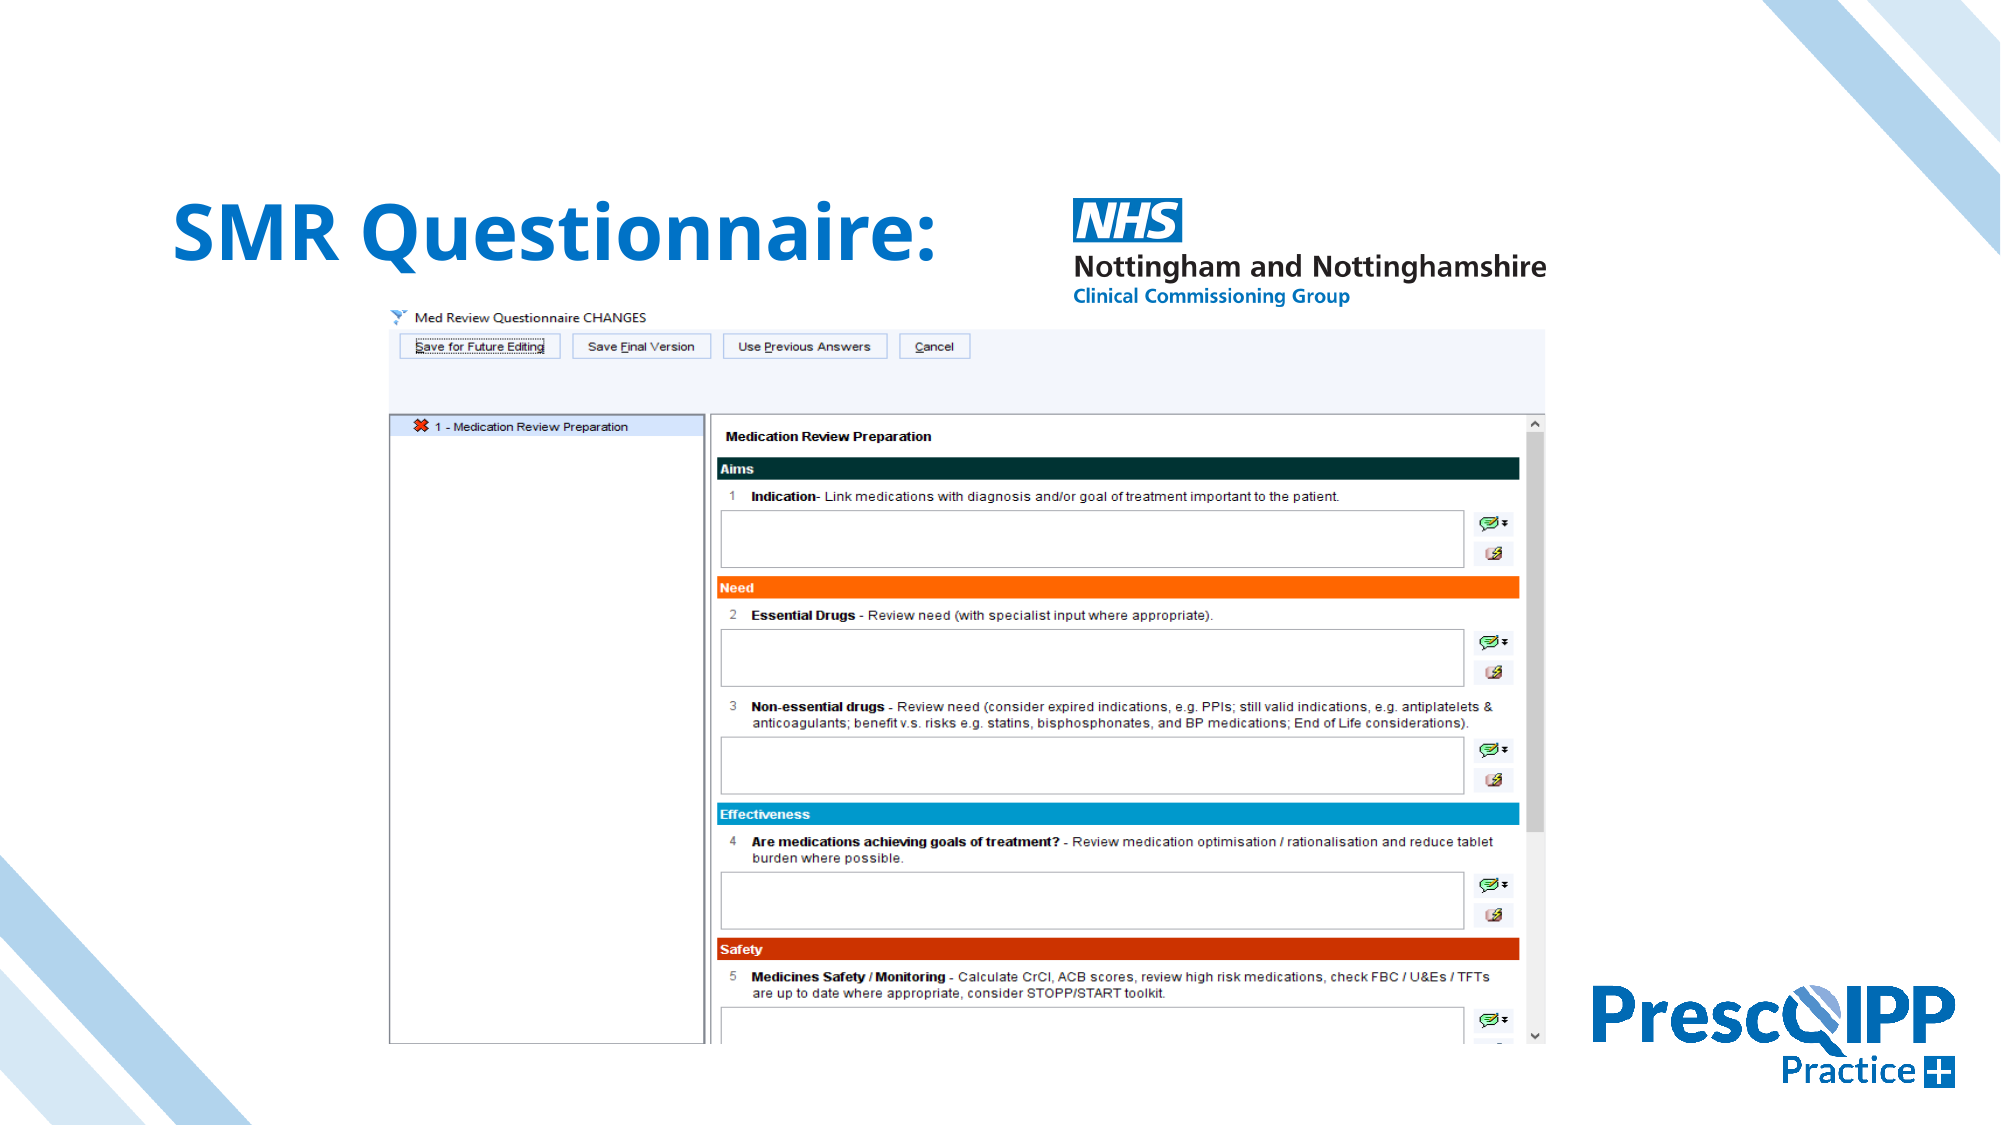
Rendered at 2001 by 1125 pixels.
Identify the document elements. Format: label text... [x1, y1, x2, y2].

picture [0, 0, 2001, 1125]
title SMR Questionnaire: [157, 145, 1869, 285]
